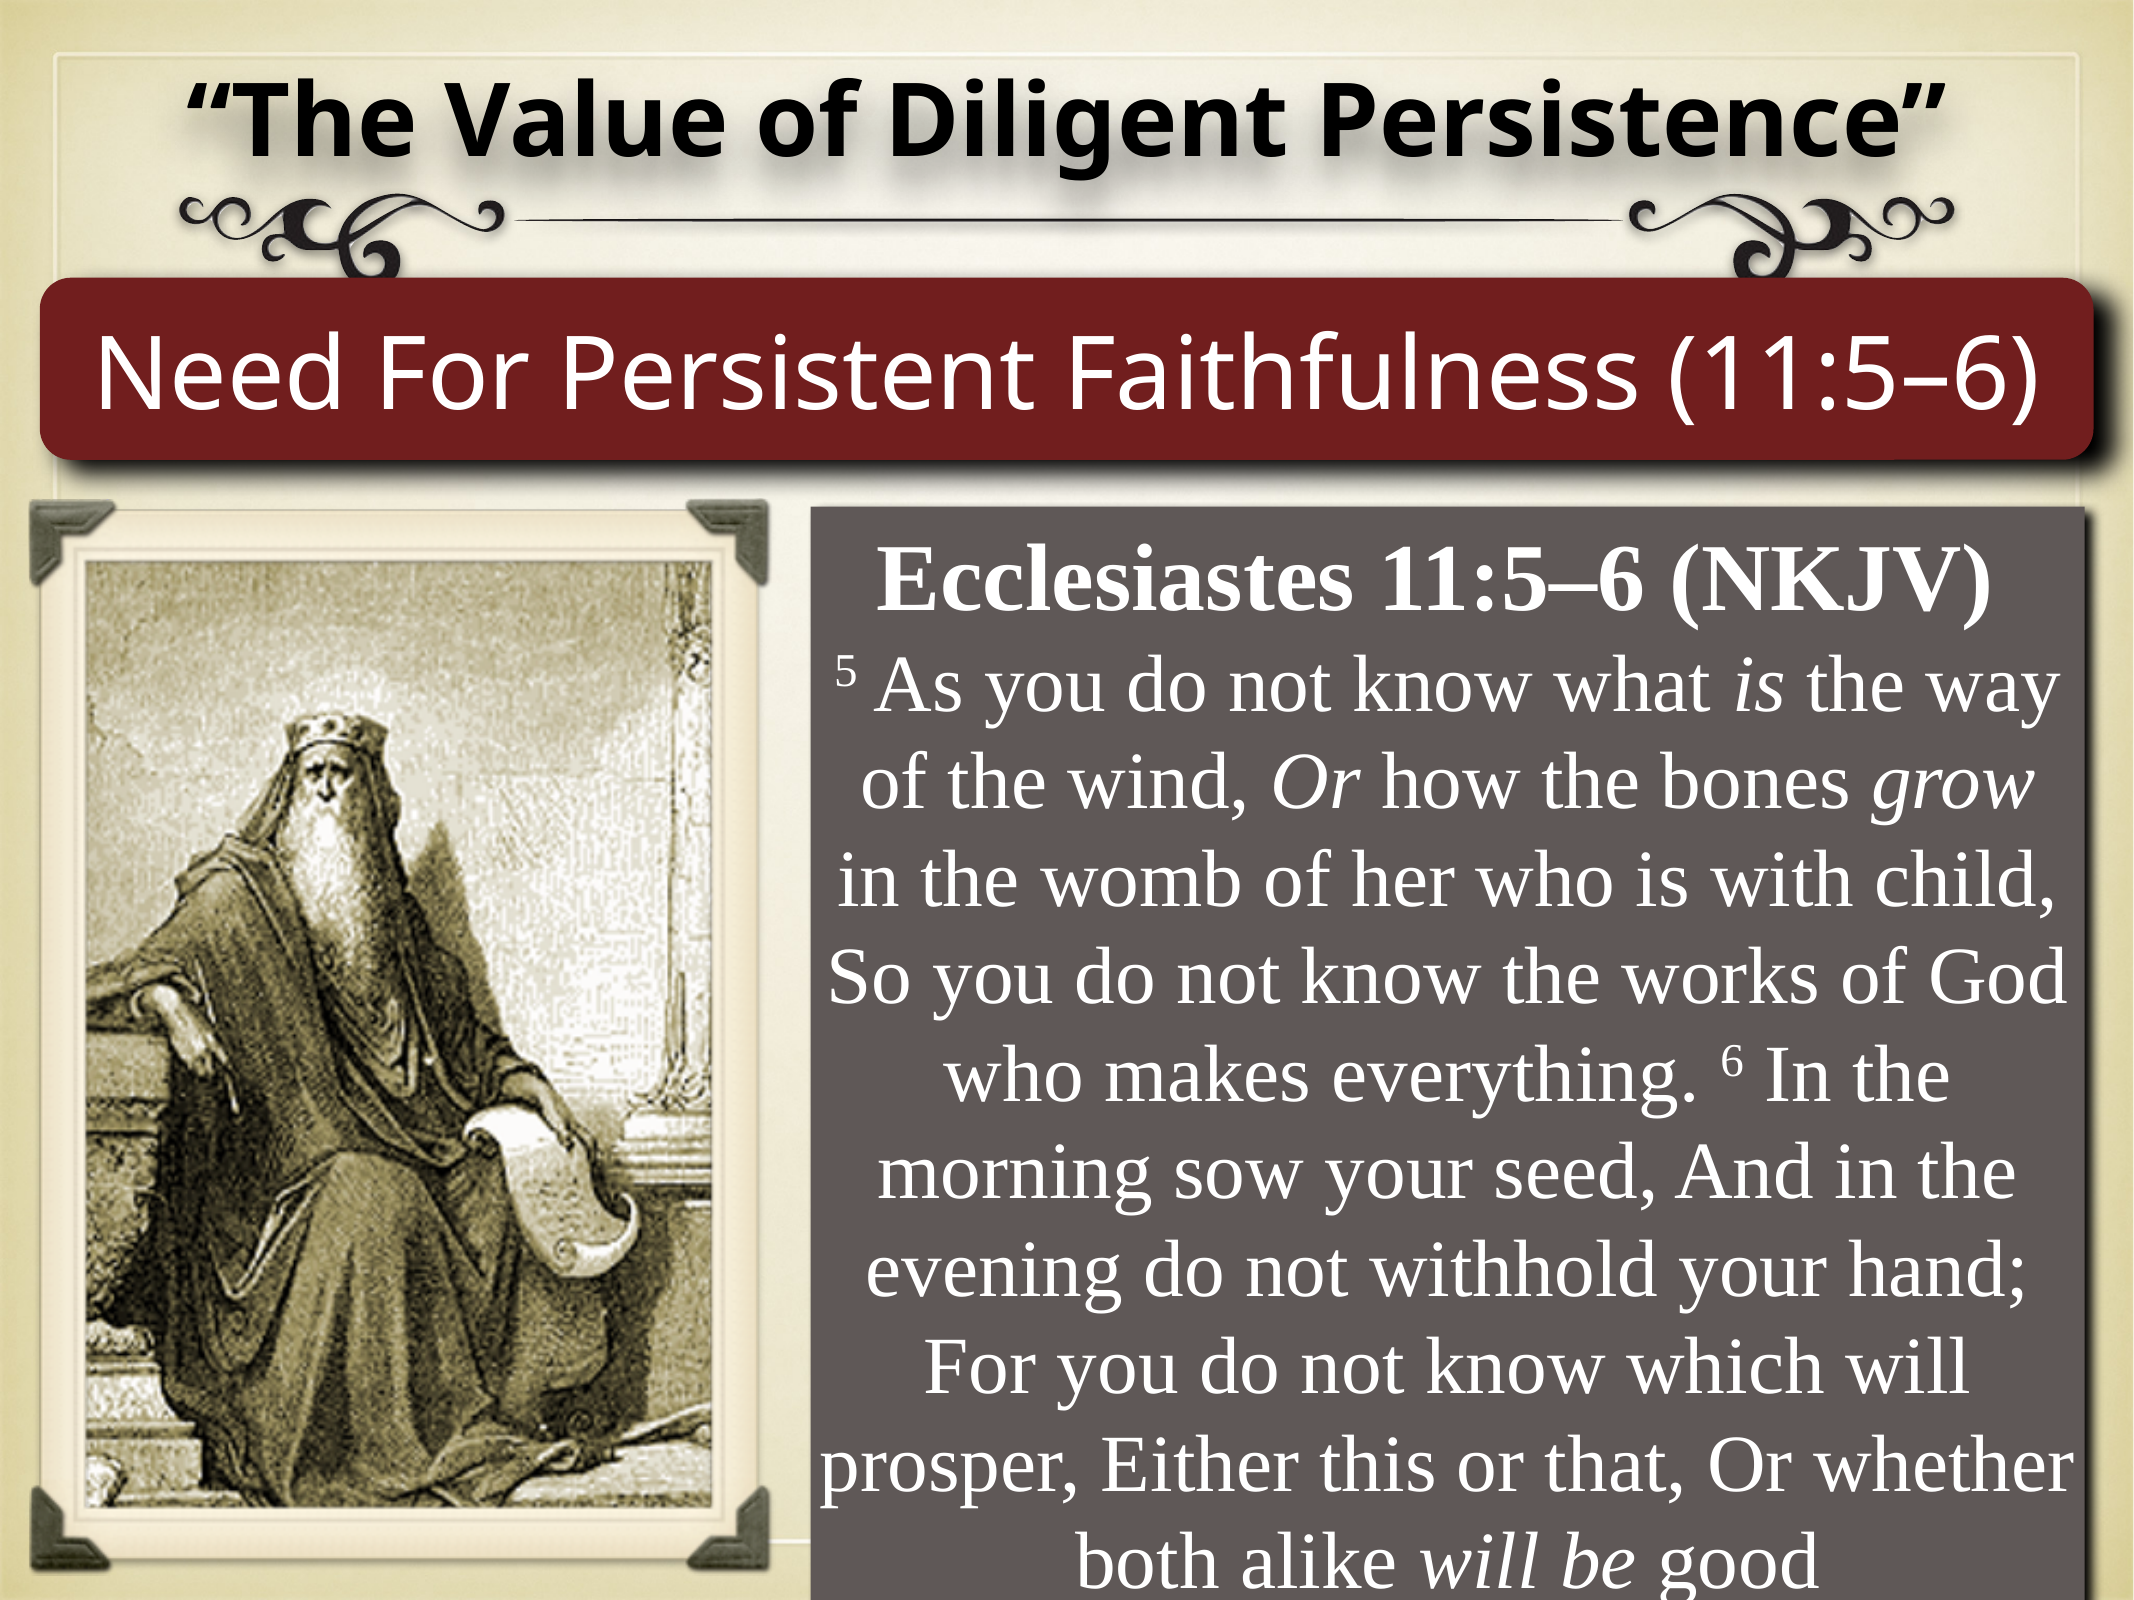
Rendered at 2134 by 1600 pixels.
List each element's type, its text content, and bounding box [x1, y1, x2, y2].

text_box “The Value of Diligent Persistence” [48, 46, 2085, 186]
picture [0, 0, 2134, 1600]
text_box Need For Persistent Faithfulness (11:5–6) [39, 277, 2094, 460]
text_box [28, 498, 776, 1576]
text_box Ecclesiastes 11:5–6 (NKJV) 5 As you do not know what is the way of the wind, Or how the bones grow in the womb of her who is with child, So you do not know the works of God who makes everything. 6 In the morning sow your seed, And in the evening do not withhold your hand; For you do not know which will prosper, Either this or that, Or whether both alike will be good [810, 506, 2085, 1600]
